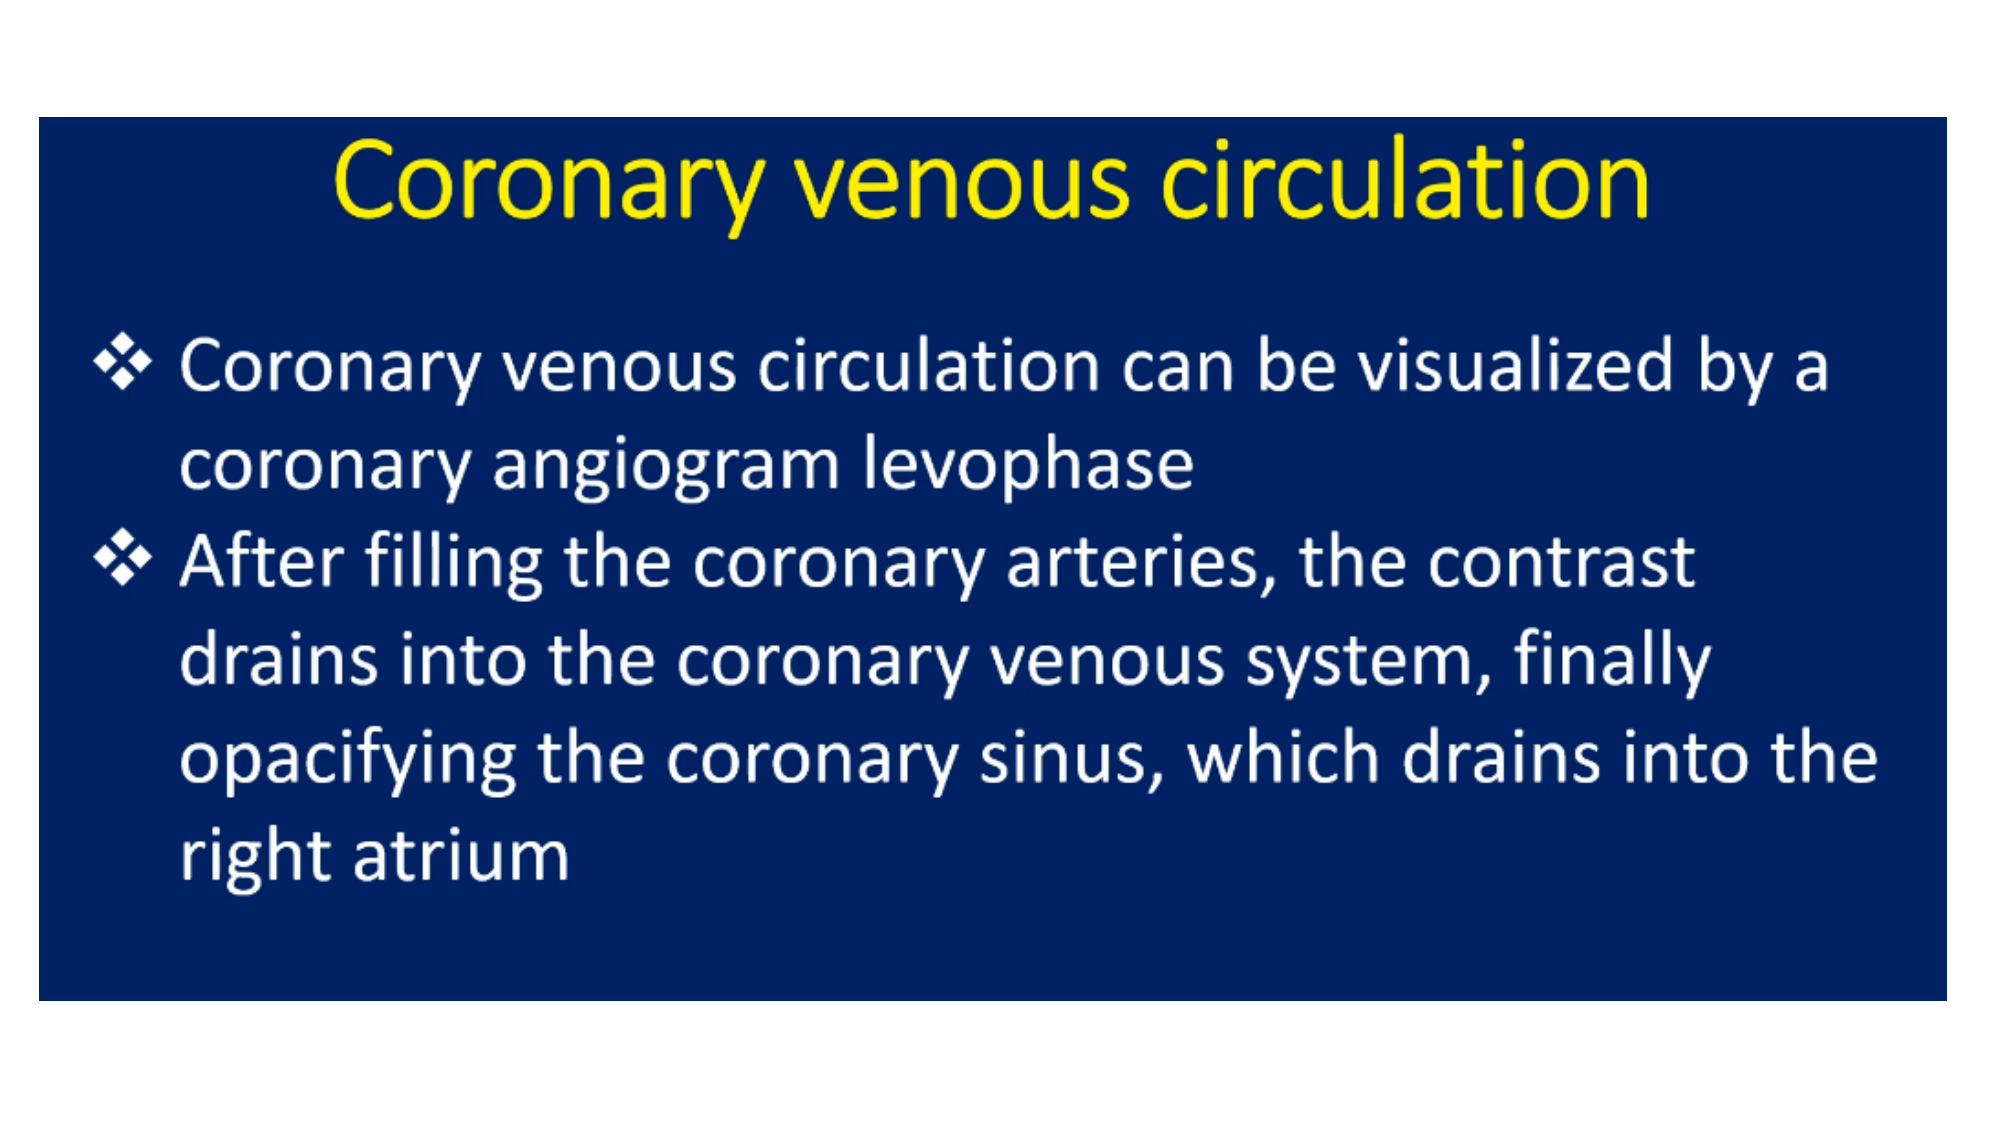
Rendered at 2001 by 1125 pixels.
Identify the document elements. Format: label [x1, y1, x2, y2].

picture [39, 117, 1947, 1001]
